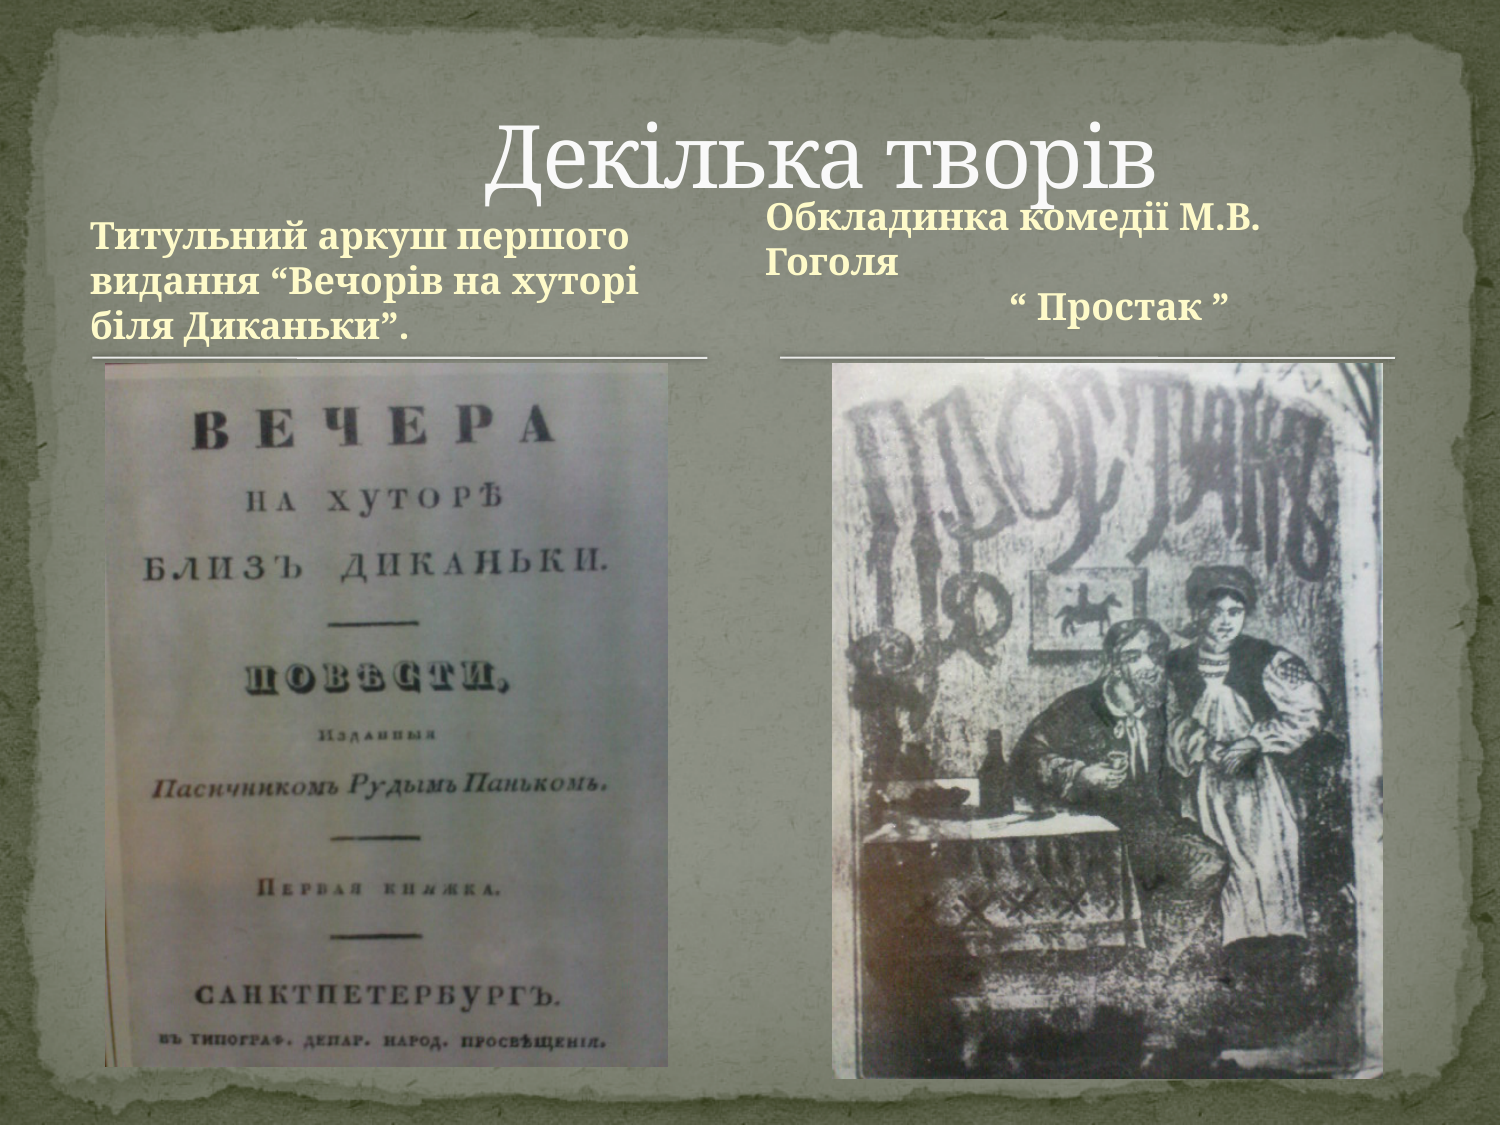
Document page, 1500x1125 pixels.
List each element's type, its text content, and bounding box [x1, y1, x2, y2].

title Декілька творів [74, 25, 1425, 213]
picture [105, 363, 668, 1067]
list Обкладинка комедії М.В. Гоголя “ Простак ” [748, 209, 1415, 338]
list Титульний аркуш першого видання “Вечорів на хуторі біля Диканьки”. [73, 209, 740, 357]
picture [832, 363, 1383, 1079]
